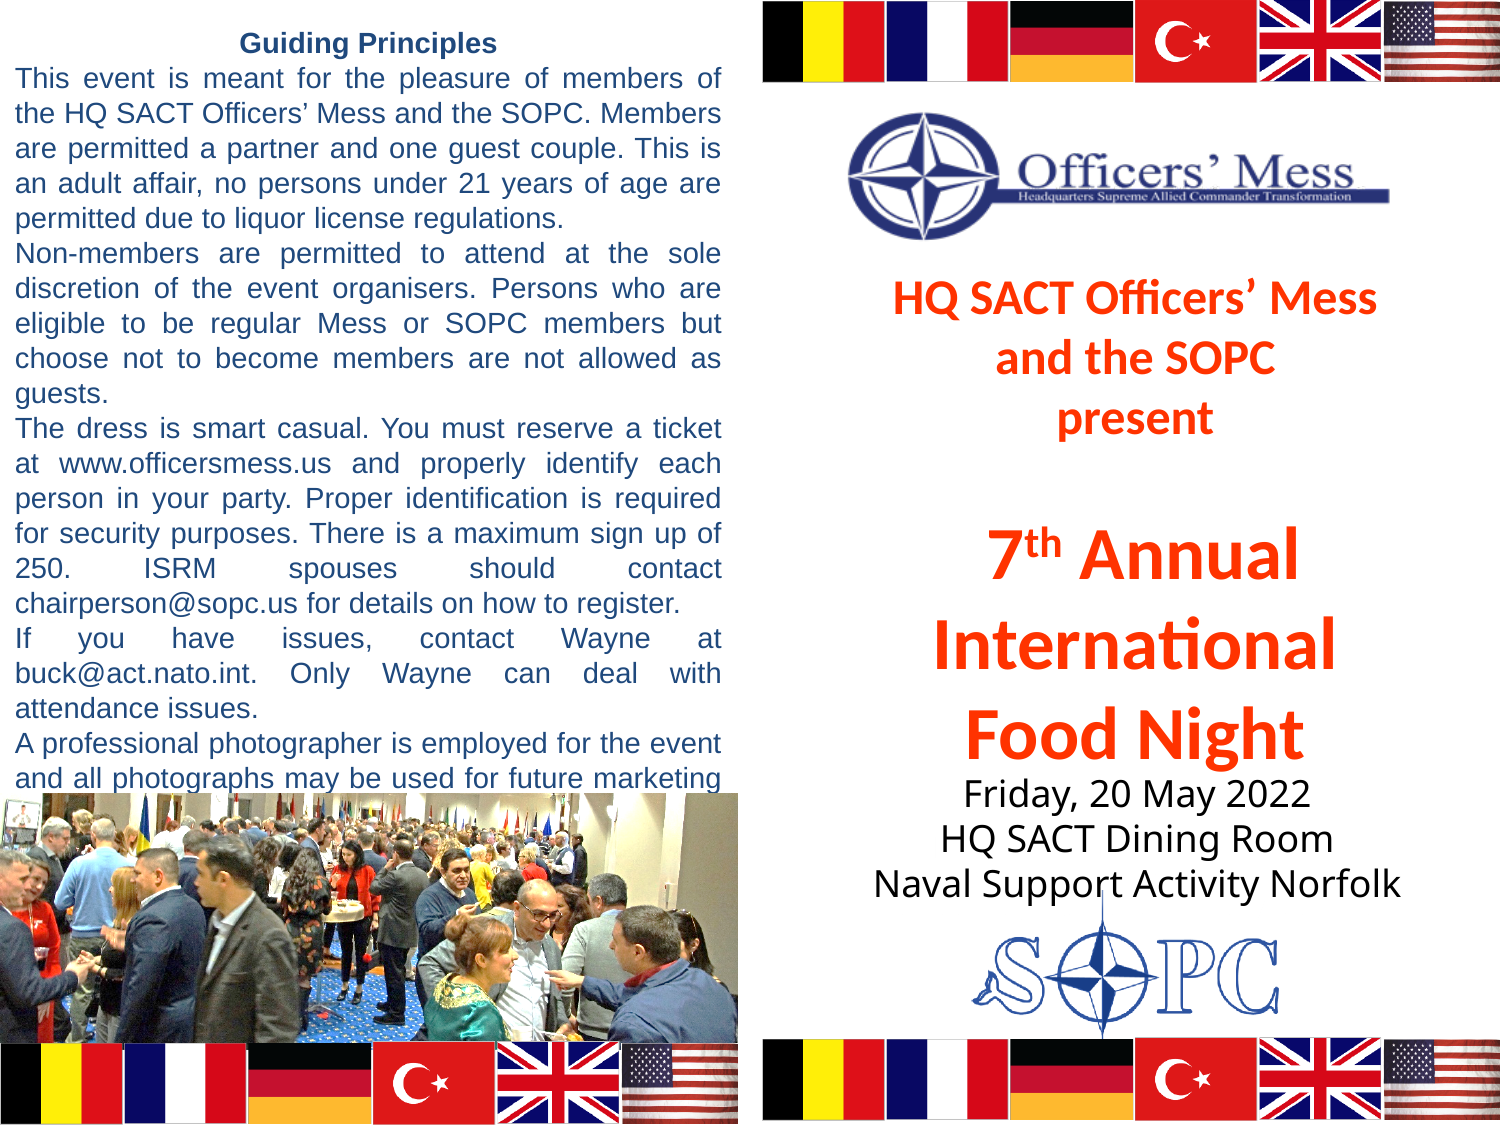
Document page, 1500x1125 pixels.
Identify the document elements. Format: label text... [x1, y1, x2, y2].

text_box Friday, 20 May 2022 HQ SACT Dining Room Naval Support Activity Norfolk [762, 762, 1500, 913]
text_box HQ SACT Officers’ Mess and the SOPC present 7th Annual International Food Night [878, 297, 1393, 782]
picture [762, 0, 1500, 288]
text_box Guiding Principles This event is meant for the pleasure of members of the HQ SACT Officers’ Mess and the SOPC. Members are permitted a partner and one guest couple. This is an adult affair, no persons under 21 years of age are permitted due to liquor license regulations. Non-members are permitted to attend at the sole discretion of the event organisers. Persons who are eligible to be regular Mess or SOPC members but choose not to become members are not allowed as guests. The dress is smart casual. You must reserve a ticket at www.officersmess.us and properly identify each person in your party. Proper identification is required for security purposes. There is a maximum sign up of 250. ISRM spouses should contact chairperson@sopc.us for details on how to register. If you have issues, contact Wayne at buck@act.nato.int. Only Wayne can deal with attendance issues. A professional photographer is employed for the event and all photographs may be used for future marketing purposes without prior permission of attendees. 2022 Buck-Hart Productions [0, 17, 738, 793]
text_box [924, 812, 1326, 1035]
picture [762, 1037, 1500, 1121]
picture [0, 793, 738, 1125]
